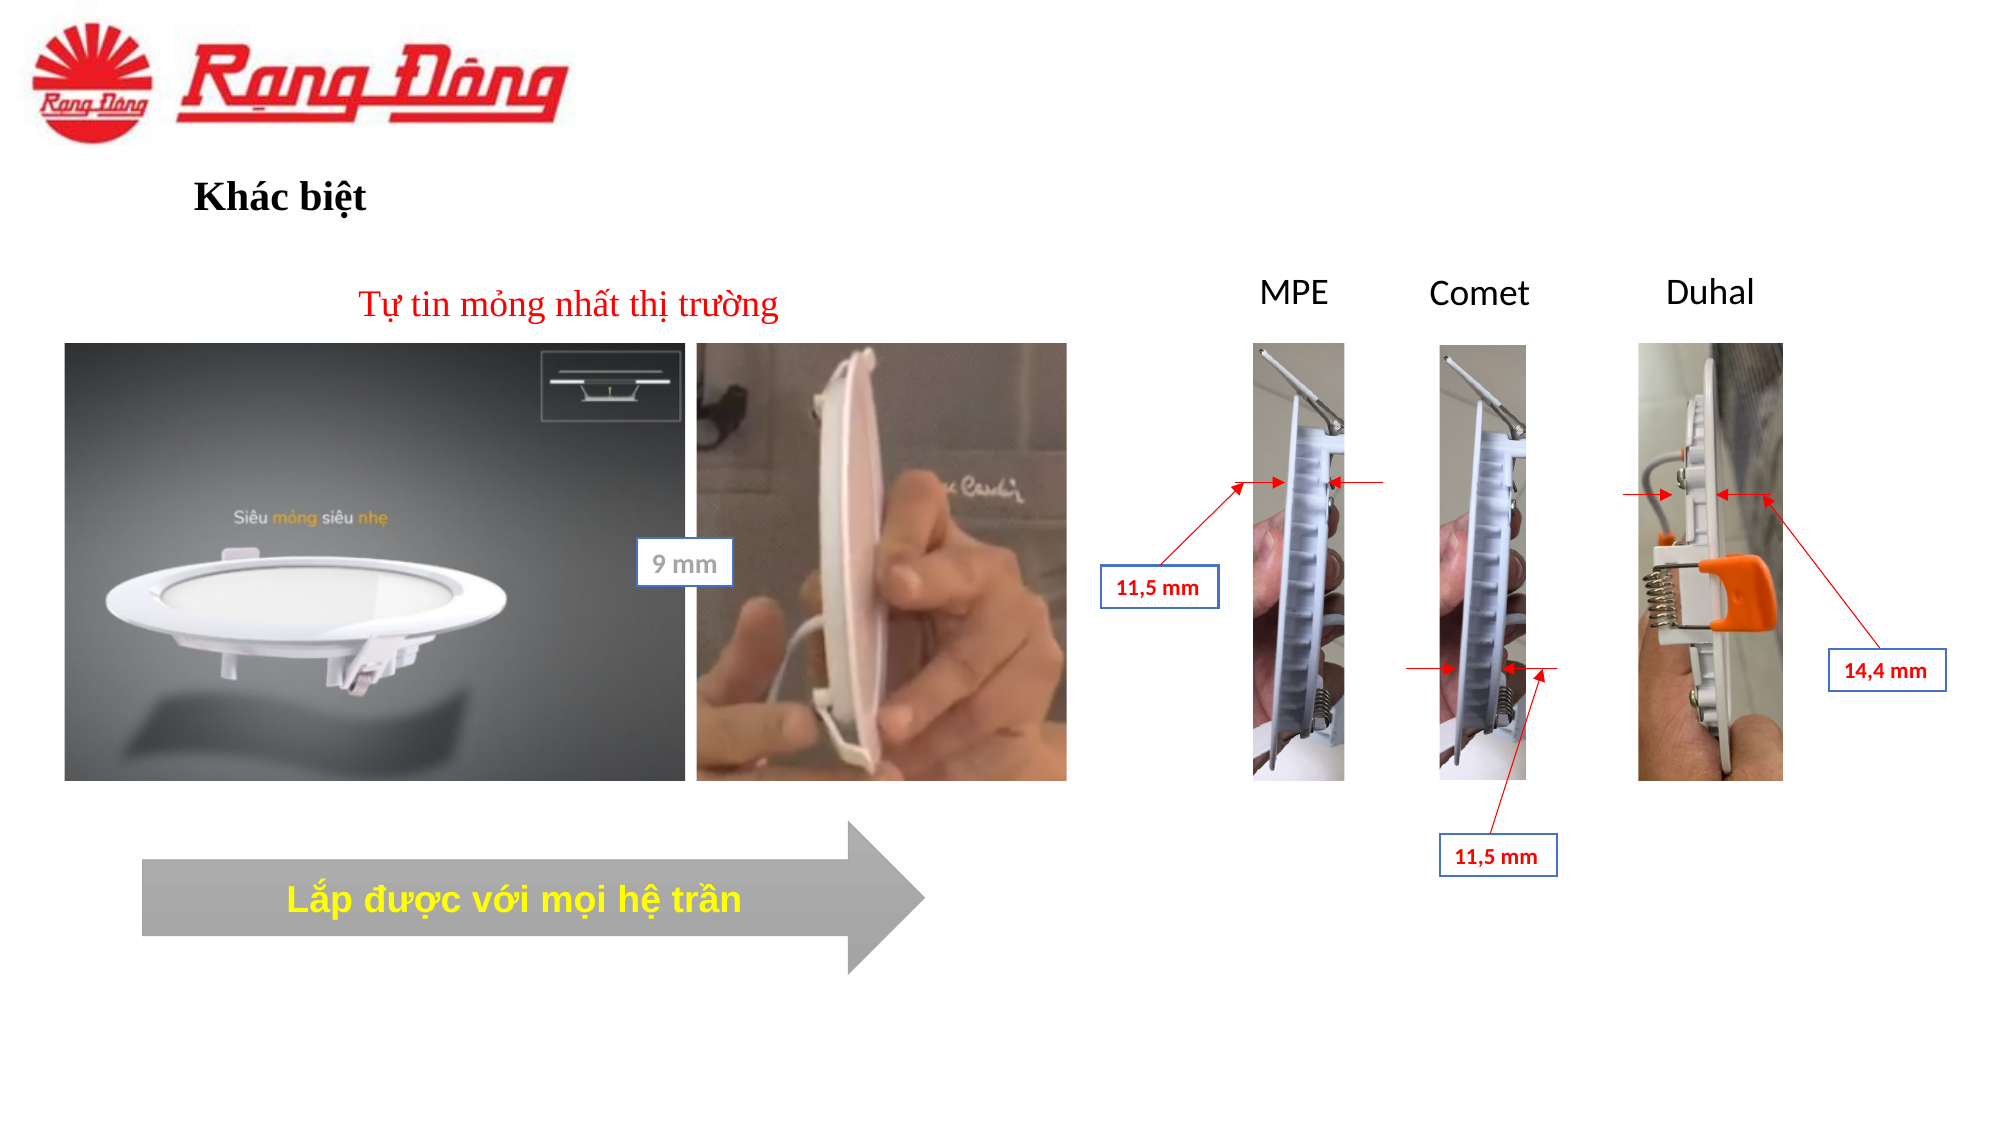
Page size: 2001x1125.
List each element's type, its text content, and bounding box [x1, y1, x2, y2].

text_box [1762, 494, 1880, 648]
text_box Khác biệt [178, 161, 382, 227]
picture [1439, 345, 1526, 780]
picture [0, 0, 602, 146]
picture [64, 343, 686, 781]
picture [1252, 343, 1345, 781]
text_box 11,5 mm [1439, 833, 1558, 877]
text_box Comet [1414, 260, 1546, 320]
picture [696, 343, 1067, 781]
text_box 11,5 mm [1100, 564, 1220, 609]
text_box MPE [1244, 259, 1344, 320]
text_box 14,4 mm [1828, 648, 1947, 692]
text_box Tự tin mỏng nhất thị trường [343, 272, 795, 332]
text_box Lắp được với mọi hệ trần [142, 820, 926, 975]
picture [1638, 343, 1783, 781]
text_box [1159, 482, 1244, 566]
text_box 9 mm [686, 537, 696, 587]
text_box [1490, 668, 1543, 834]
text_box Duhal [1651, 259, 1770, 320]
